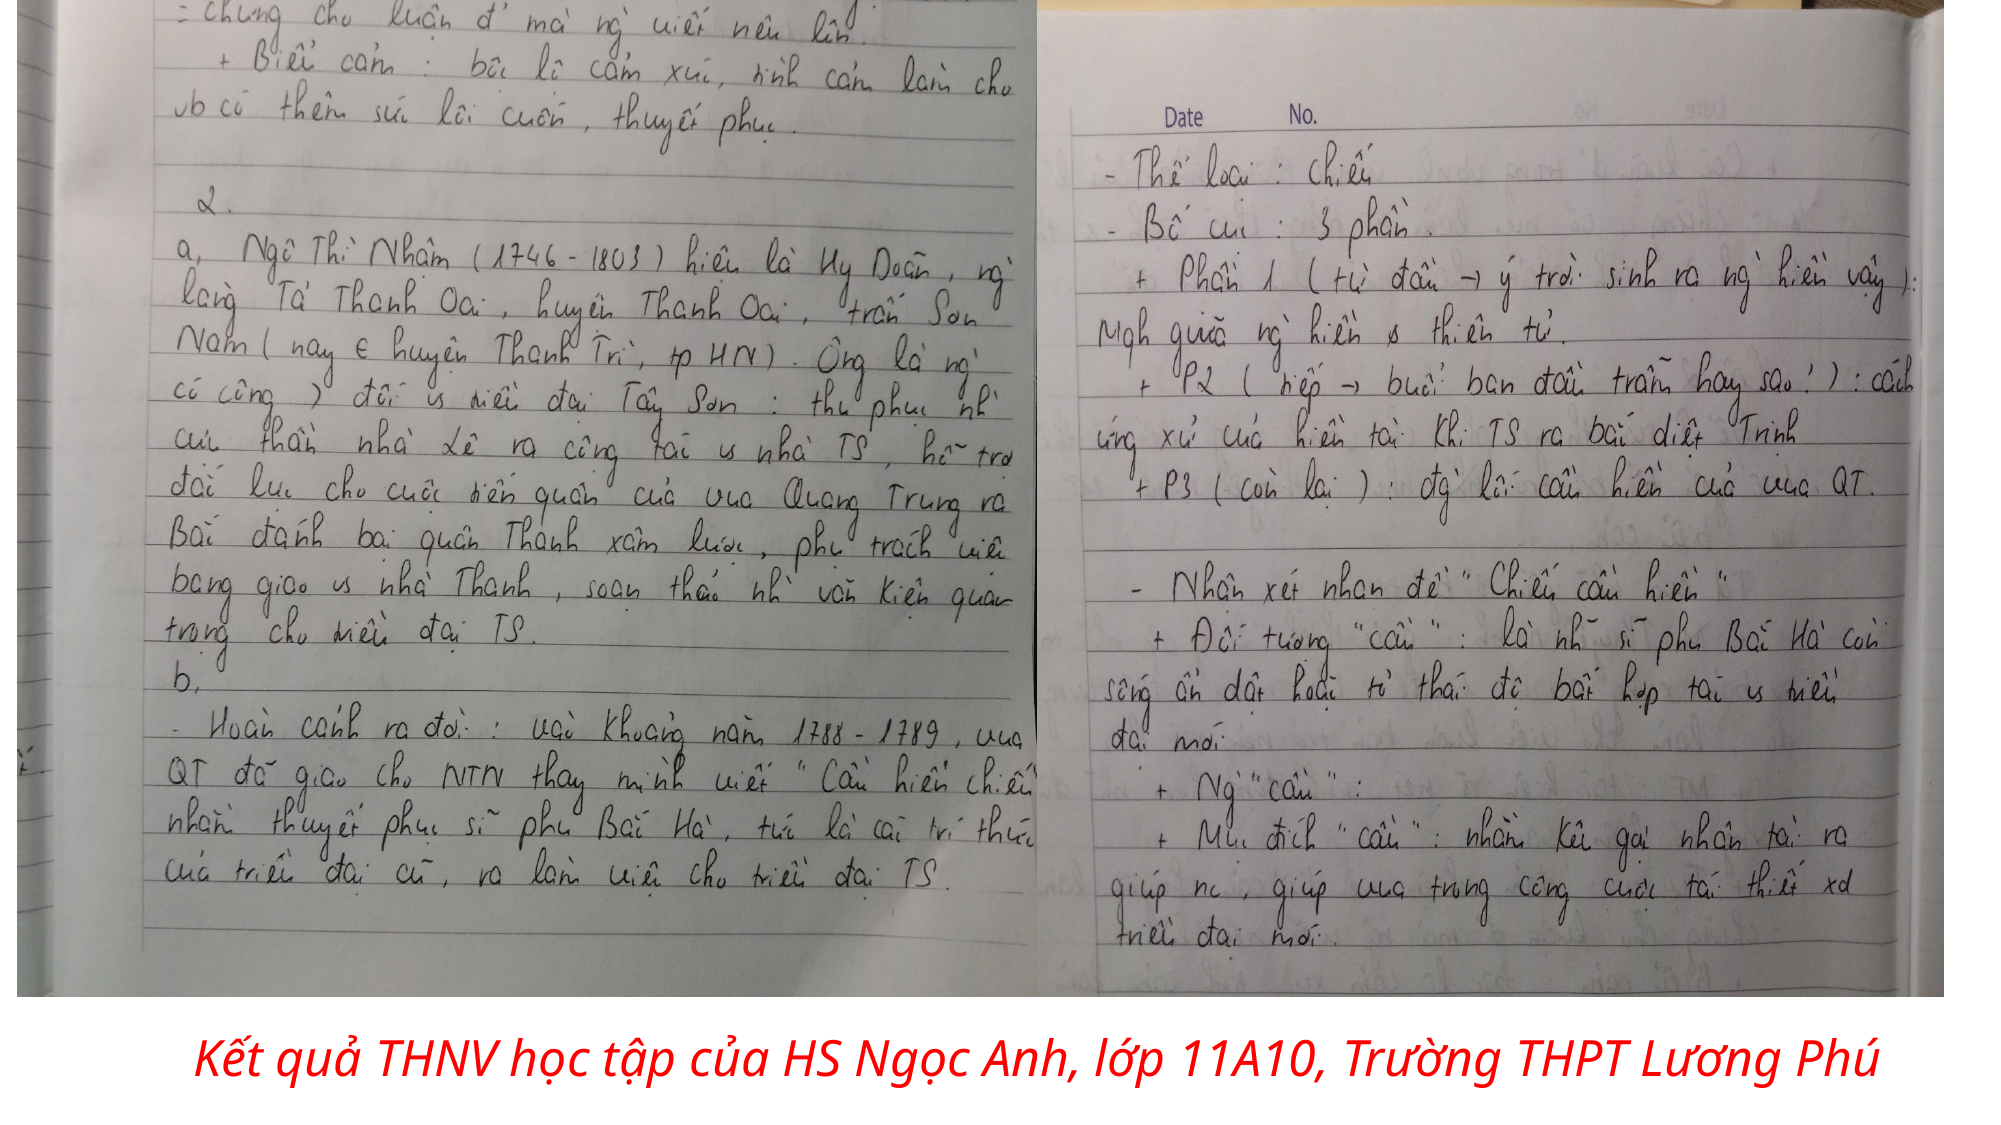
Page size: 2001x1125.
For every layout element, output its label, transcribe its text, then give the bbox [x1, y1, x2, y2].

picture [17, 0, 1944, 998]
text_box Kết quả THNV học tập của HS Ngọc Anh, lớp 11A10, Trường THPT Lương Phú [178, 1019, 1944, 1094]
